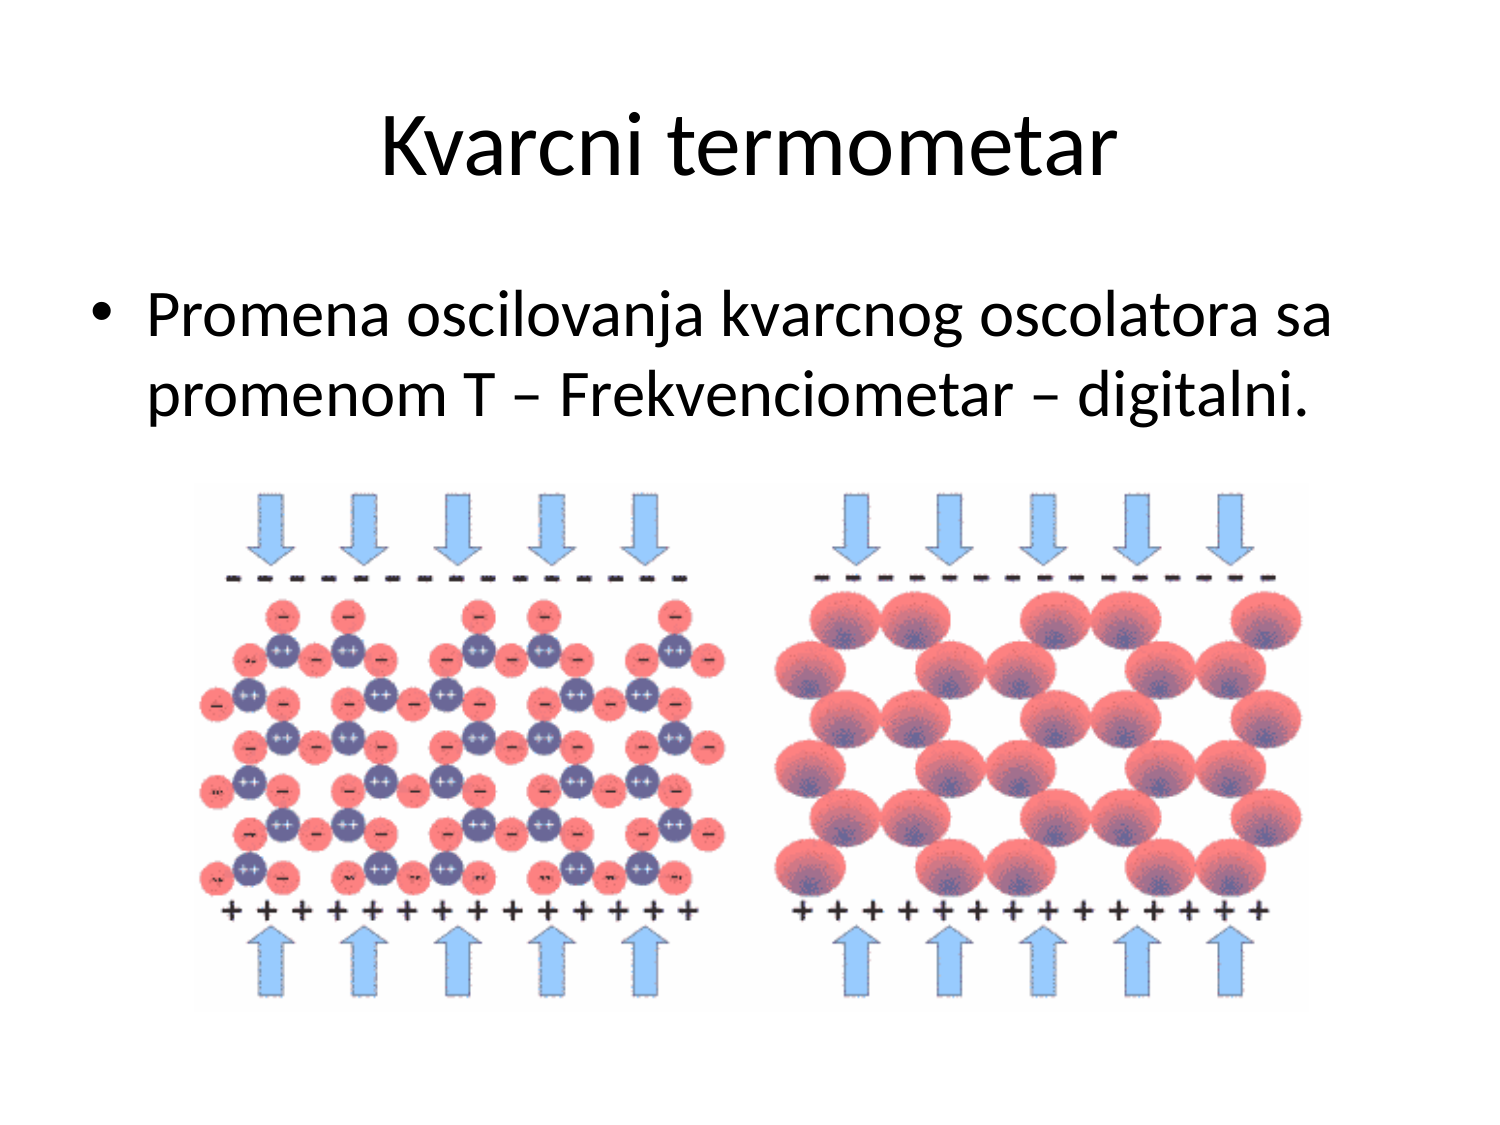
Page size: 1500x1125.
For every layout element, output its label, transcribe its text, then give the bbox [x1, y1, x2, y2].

title Kvarcni termometar [75, 45, 1425, 233]
list Promena oscilovanja kvarcnog oscolatora sa promenom T – Frekvenciometar – digitalni. [75, 262, 1425, 1005]
picture [194, 483, 1309, 1012]
